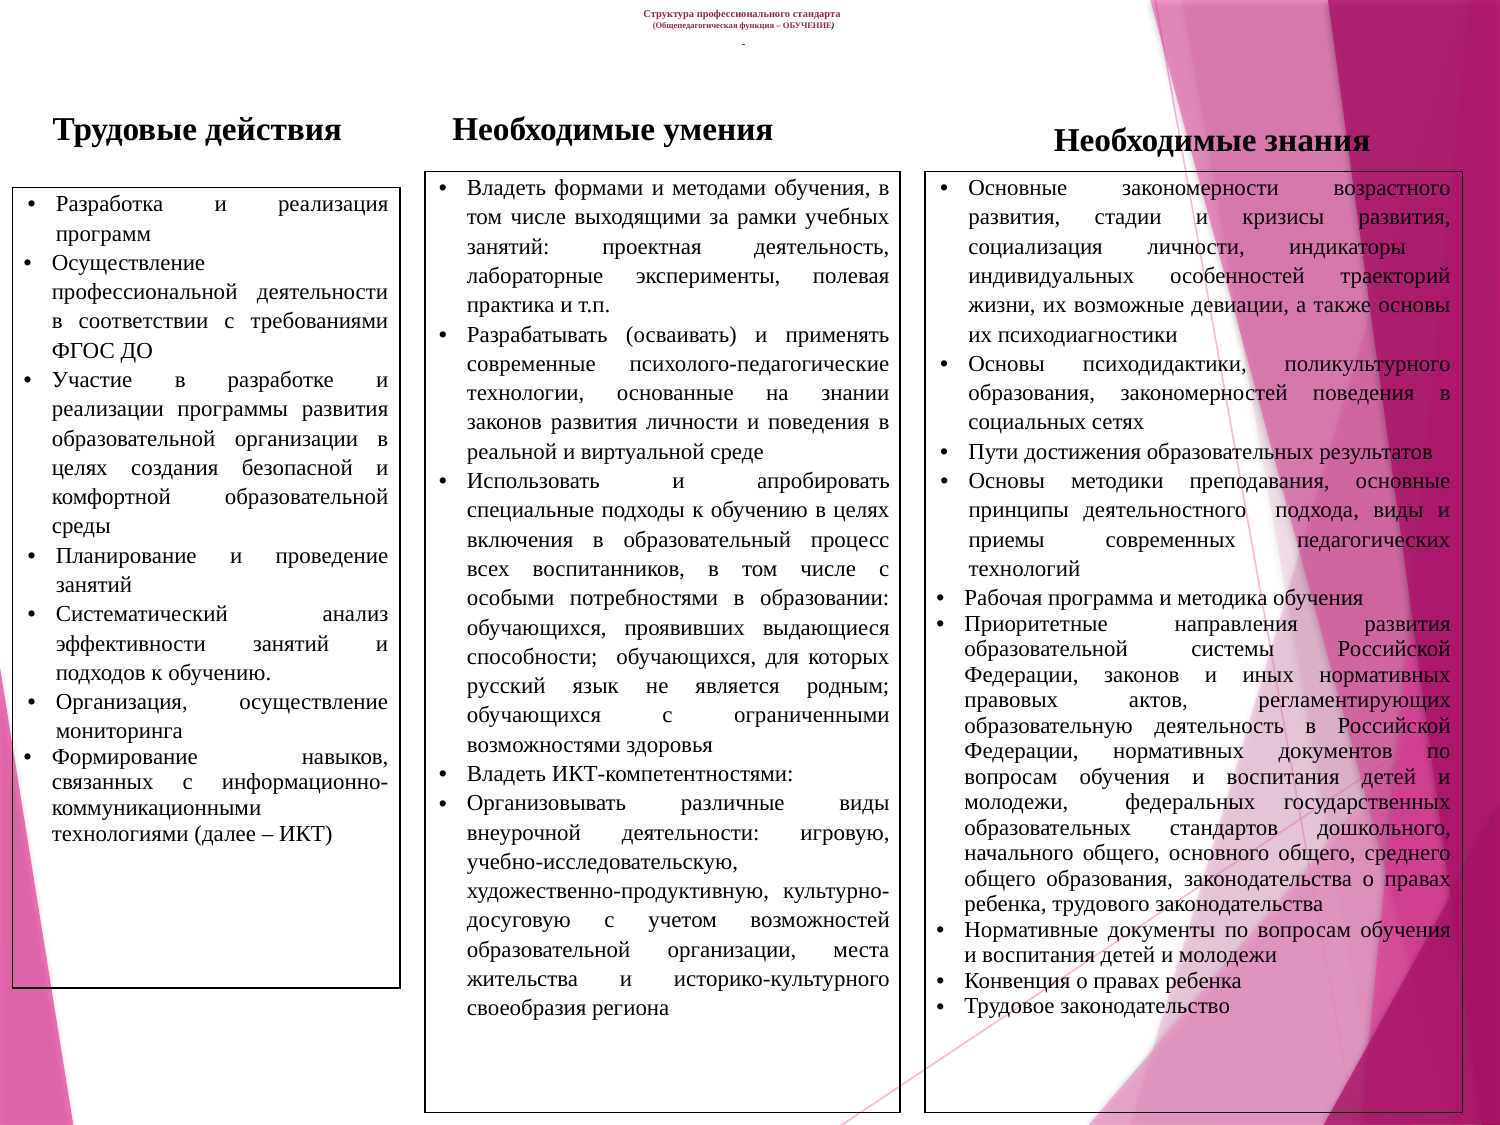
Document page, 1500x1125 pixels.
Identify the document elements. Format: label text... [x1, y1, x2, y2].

table_header Владеть формами и методами обучения, в том числе выходящими за рамки учебных занятий: проектная деятельность, лабораторные эксперименты, полевая практика и т.п. Разрабатывать (осваивать) и применять современные психолого-педагогические технологии, основанные на знании законов развития личности и поведения в реальной и виртуальной среде Использовать и апробировать специальные подходы к обучению в целях включения в образовательный процесс всех воспитанников, в том числе с особыми потребностями в образовании: обучающихся, проявивших выдающиеся способности; обучающихся, для которых русский язык не является родным; обучающихся с ограниченными возможностями здоровья Владеть ИКТ-компетентностями: Организовывать различные виды внеурочной деятельности: игровую, учебно-исследовательскую, художественно-продуктивную, культурно-досуговую с учетом возможностей образовательной организации, места жительства и историко-культурного своеобразия региона [426, 172, 899, 1112]
table_header Основные закономерности возрастного развития, стадии и кризисы развития, социализация личности, индикаторы индивидуальных особенностей траекторий жизни, их возможные девиации, а также основы их психодиагностики Основы психодидактики, поликультурного образования, закономерностей поведения в социальных сетях Пути достижения образовательных результатов Основы методики преподавания, основные принципы деятельностного подхода, виды и приемы современных педагогических технологий Рабочая программа и методика обучения Приоритетные направления развития образовательной системы Российской Федерации, законов и иных нормативных правовых актов, регламентирующих образовательную деятельность в Российской Федерации, нормативных документов по вопросам обучения и воспитания детей и молодежи, федеральных государственных образовательных стандартов дошкольного, начального общего, основного общего, среднего общего образования, законодательства о правах ребенка, трудового законодательства Нормативные документы по вопросам обучения и воспитания детей и молодежи Конвенция о правах ребенка Трудовое законодательство [926, 172, 1462, 1112]
title Структура профессионального стандарта (Общепедагогическая функция – ОБУЧЕНИЕ) [37, 0, 1450, 75]
text_box Необходимые знания [962, 110, 1463, 166]
list Трудовые действия [37, 99, 437, 163]
list Необходимые умения [437, 99, 850, 171]
table_header Разработка и реализация программ Осуществление профессиональной деятельности в соответствии с требованиями ФГОС ДО Участие в разработке и реализации программы развития образовательной организации в целях создания безопасной и комфортной образовательной среды Планирование и проведение занятий Систематический анализ эффективности занятий и подходов к обучению. Организация, осуществление мониторинга Формирование навыков, связанных с информационно-коммуникационными технологиями (далее – ИКТ) [13, 188, 399, 987]
